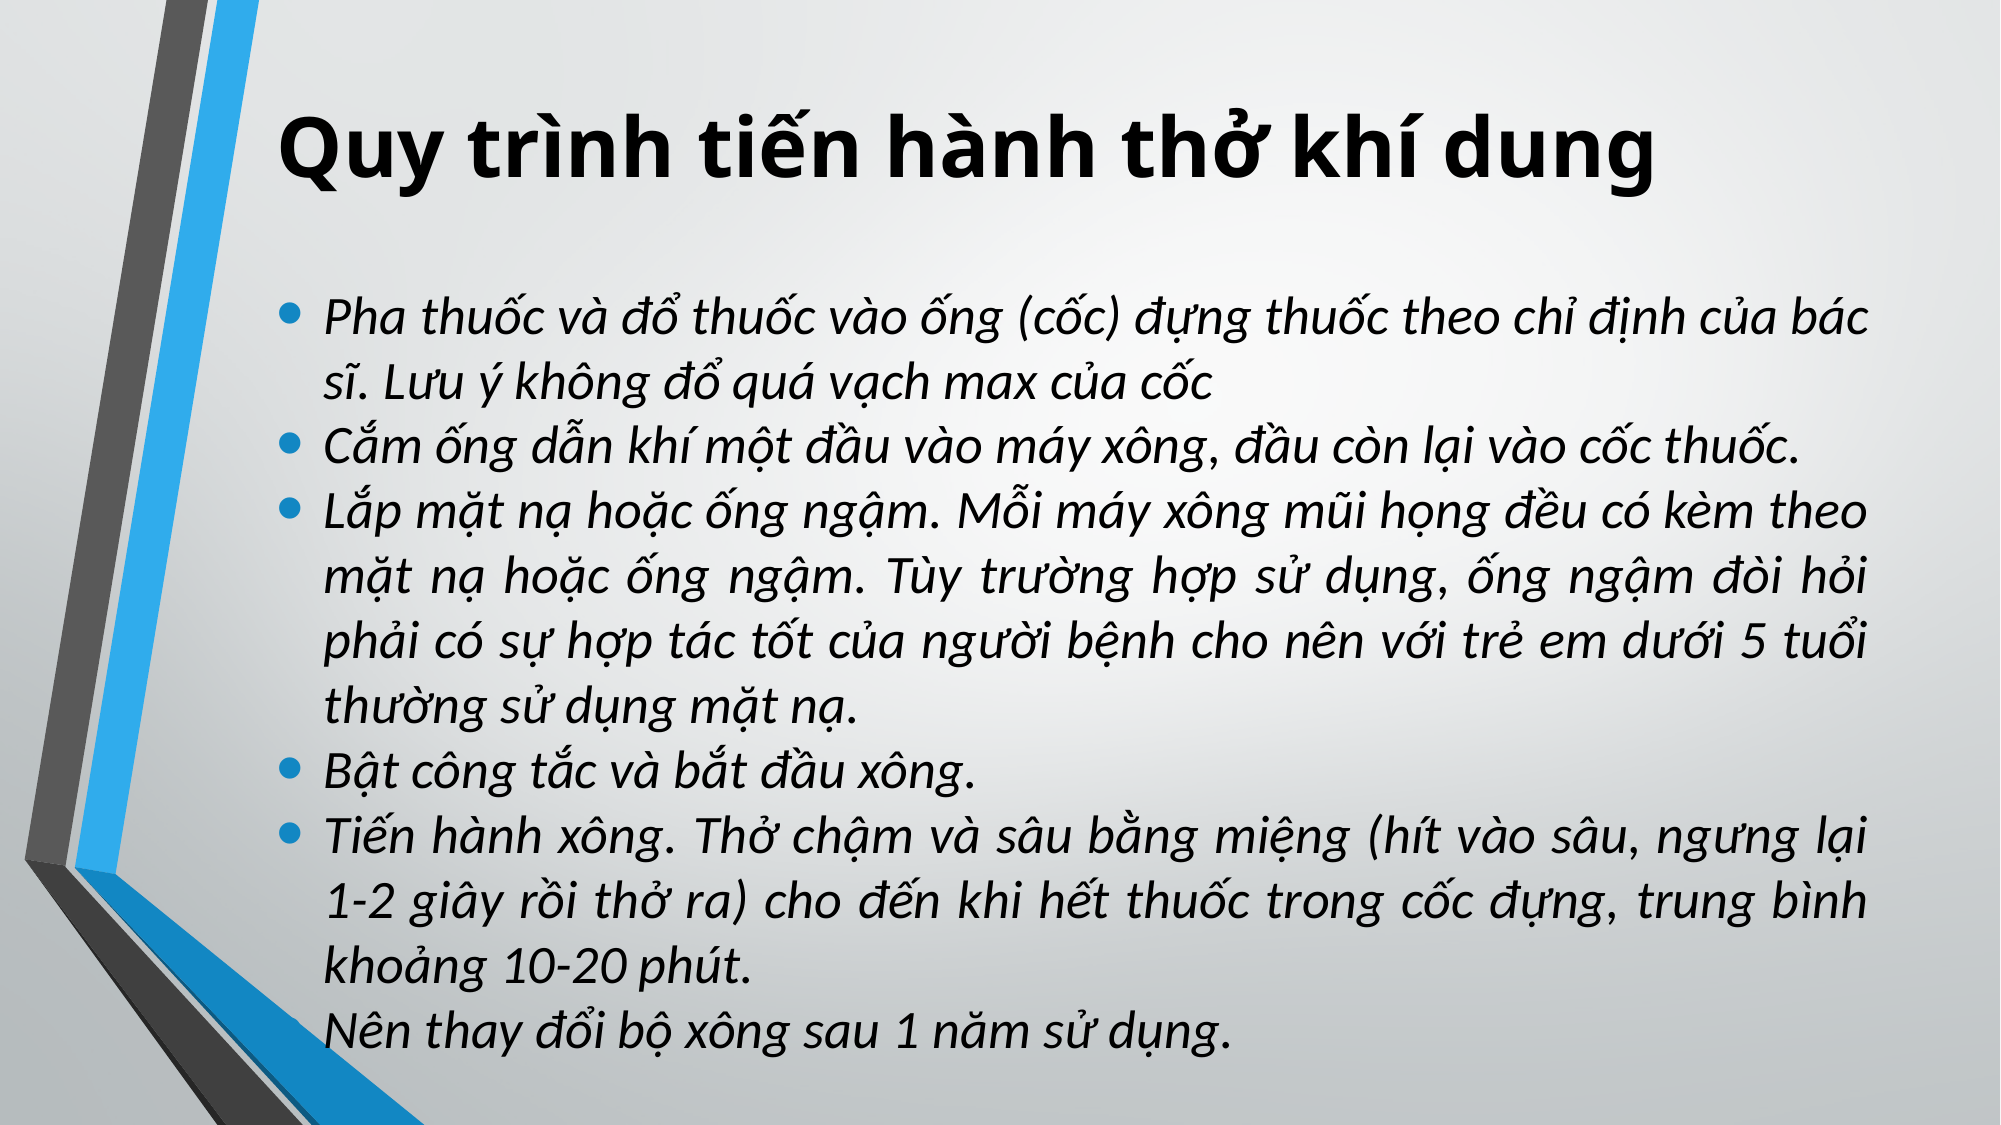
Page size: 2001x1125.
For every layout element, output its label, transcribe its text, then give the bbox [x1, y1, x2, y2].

list Pha thuốc và đổ thuốc vào ống (cốc) đựng thuốc theo chỉ định của bác sĩ. Lưu ý không đổ quá vạch max của cốc Cắm ống dẫn khí một đầu vào máy xông, đầu còn lại vào cốc thuốc. Lắp mặt nạ hoặc ống ngậm. Mỗi máy xông mũi họng đều có kèm theo mặt nạ hoặc ống ngậm. Tùy trường hợp sử dụng, ống ngậm đòi hỏi phải có sự hợp tác tốt của người bệnh cho nên với trẻ em dưới 5 tuổi thường sử dụng mặt nạ. Bật công tắc và bắt đầu xông. Tiến hành xông. Thở chậm và sâu bằng miệng (hít vào sâu, ngưng lại 1-2 giây rồi thở ra) cho đến khi hết thuốc trong cốc đựng, trung bình khoảng 10-20 phút. Nên thay đổi bộ xông sau 1 năm sử dụng. [261, 287, 1887, 1052]
title Quy trình tiến hành thở khí dung [261, 0, 1906, 288]
